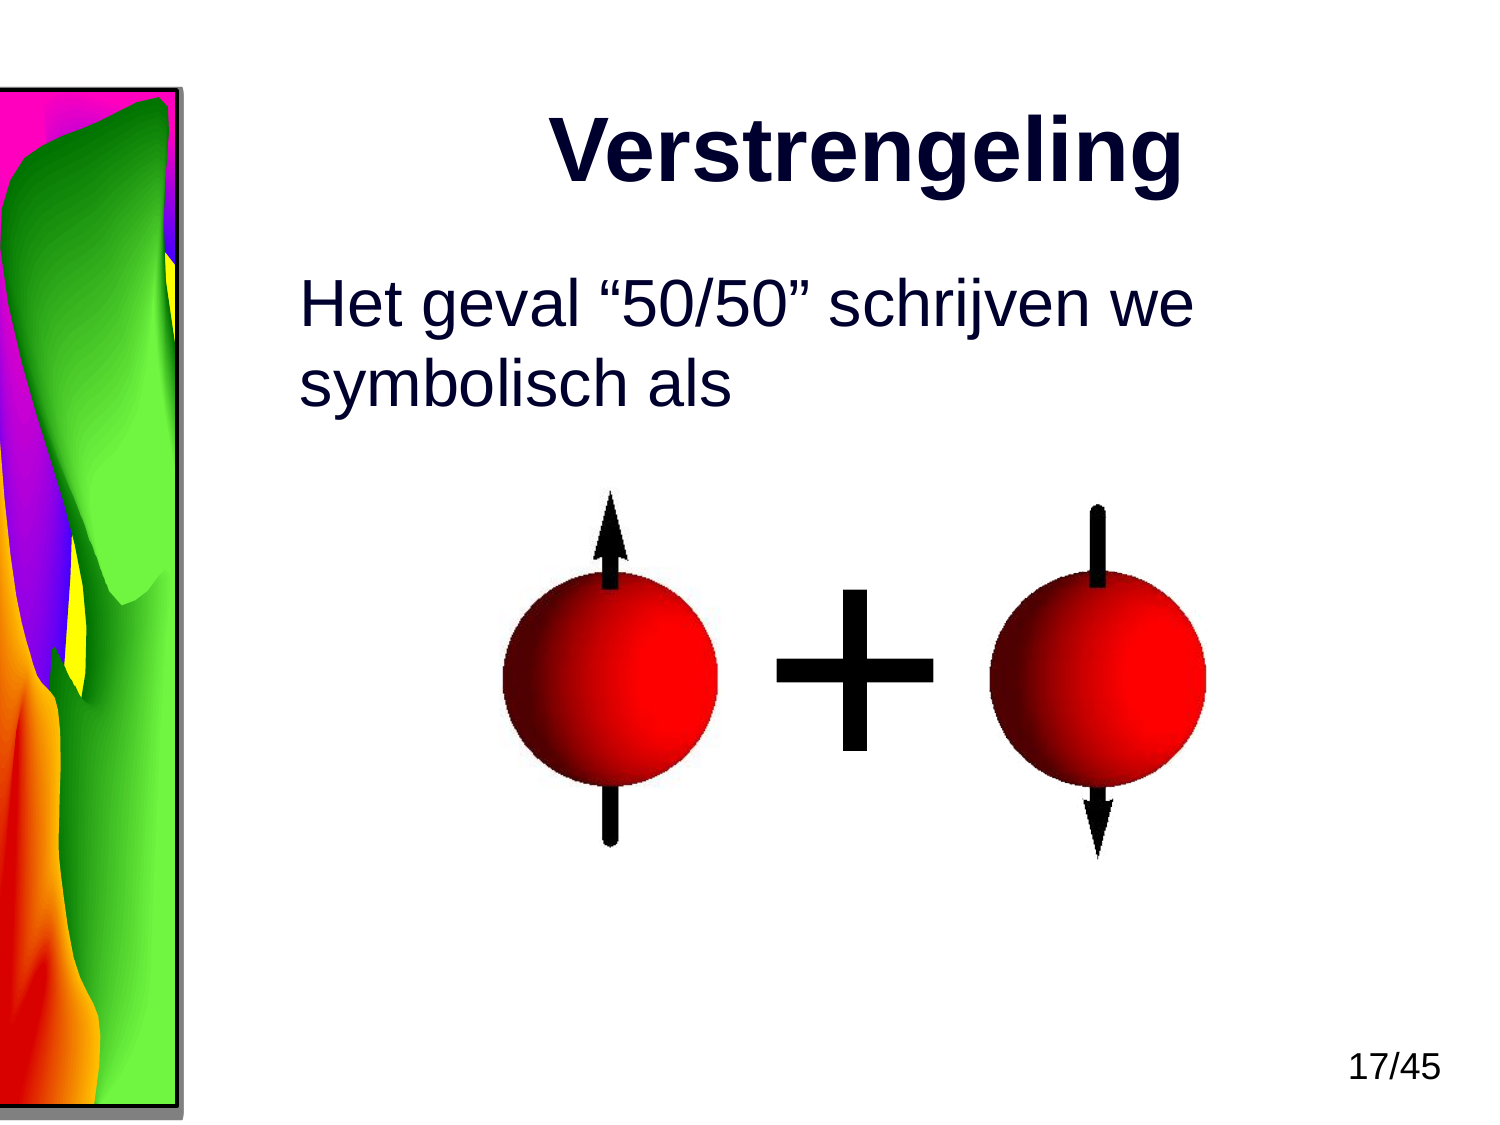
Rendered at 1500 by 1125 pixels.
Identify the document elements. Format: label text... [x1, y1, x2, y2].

text_box + [777, 447, 921, 863]
picture [439, 407, 773, 948]
list Het geval “50/50” schrijven we symbolisch als [284, 252, 1452, 1041]
picture [926, 429, 1260, 970]
title Verstrengeling [291, 38, 1443, 252]
